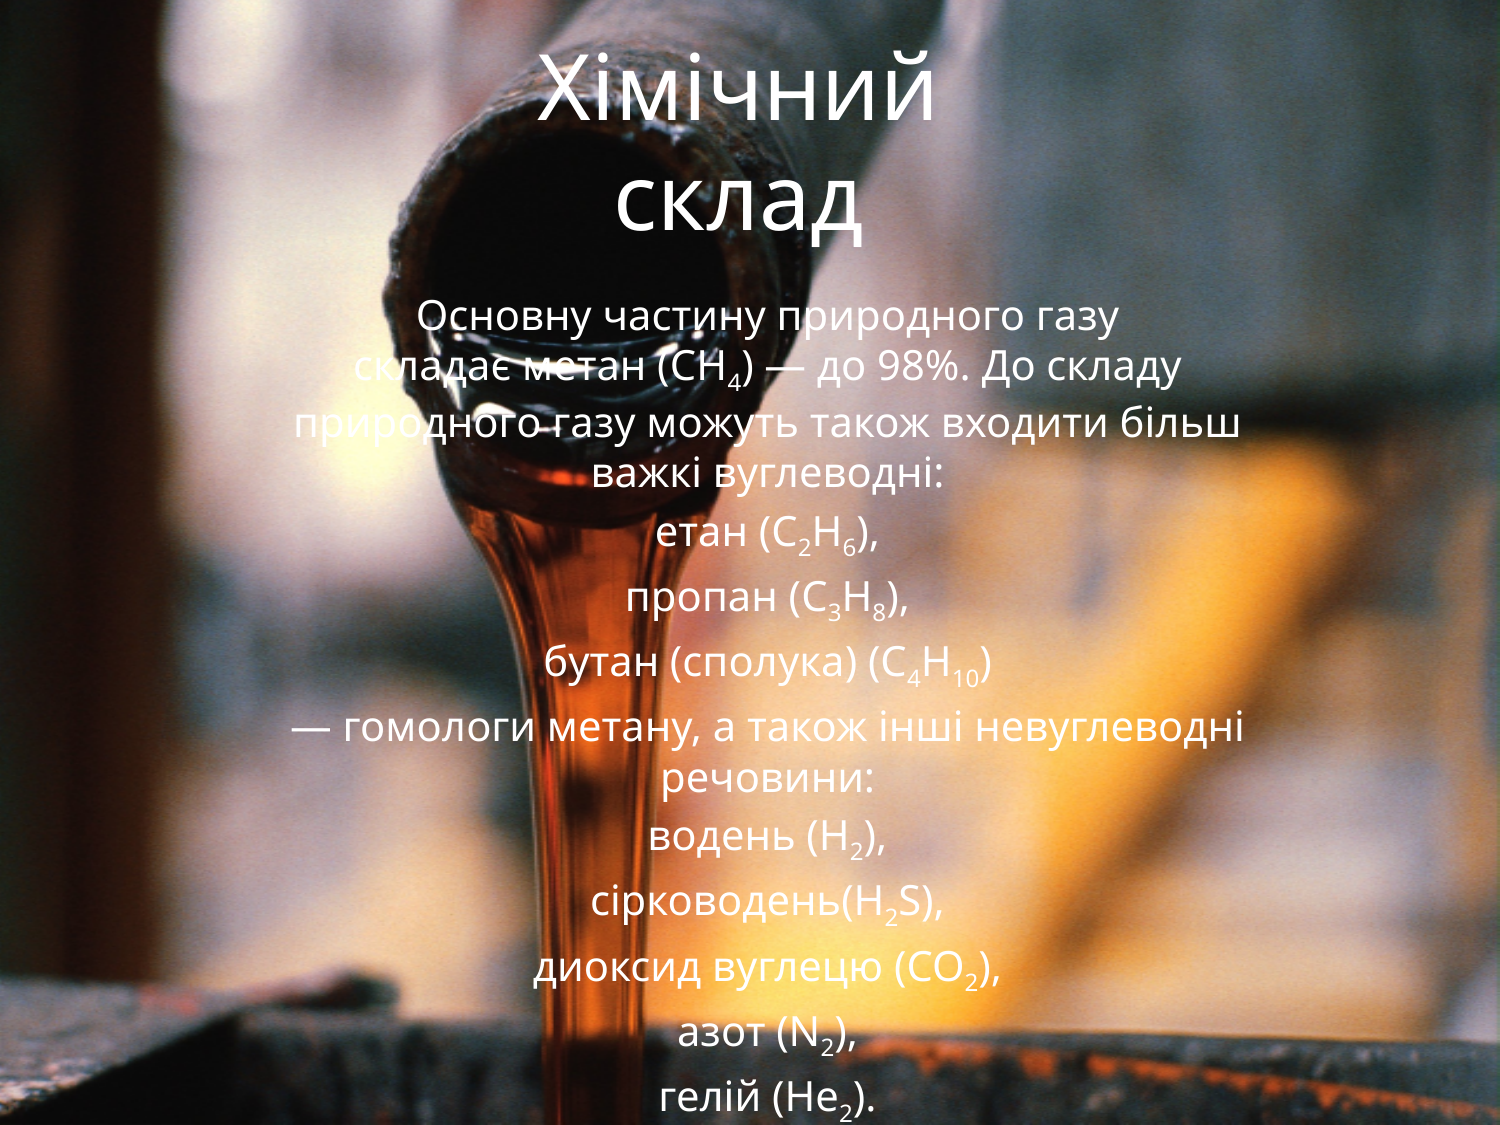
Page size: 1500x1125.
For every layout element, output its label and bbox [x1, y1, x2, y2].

list [0, 0, 1500, 1125]
